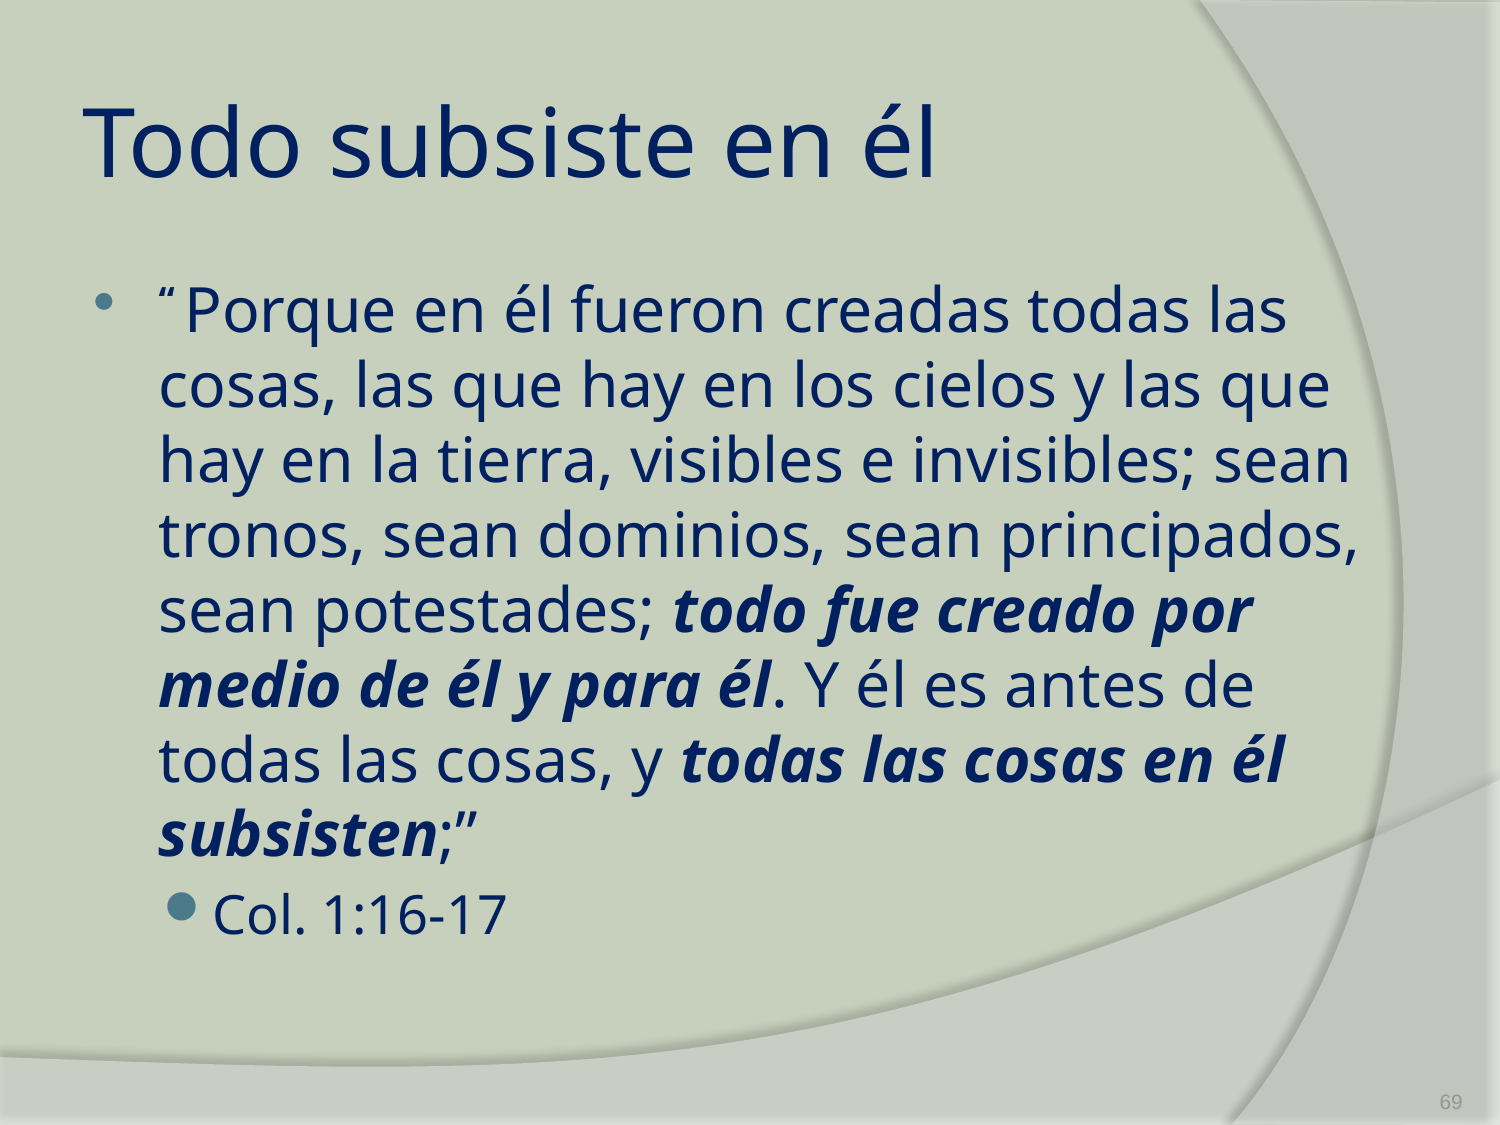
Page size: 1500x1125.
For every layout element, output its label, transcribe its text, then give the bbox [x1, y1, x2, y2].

title Todo subsiste en él [75, 45, 1300, 233]
list “ Porque en él fueron creadas todas las cosas, las que hay en los cielos y las que hay en la tierra, visibles e invisibles; sean tronos, sean dominios, sean principados, sean potestades; todo fue creado por medio de él y para él. Y él es antes de todas las cosas, y todas las cosas en él subsisten;” Col. 1:16-17 [75, 262, 1436, 1005]
slide_number 69 [1337, 1053, 1463, 1114]
